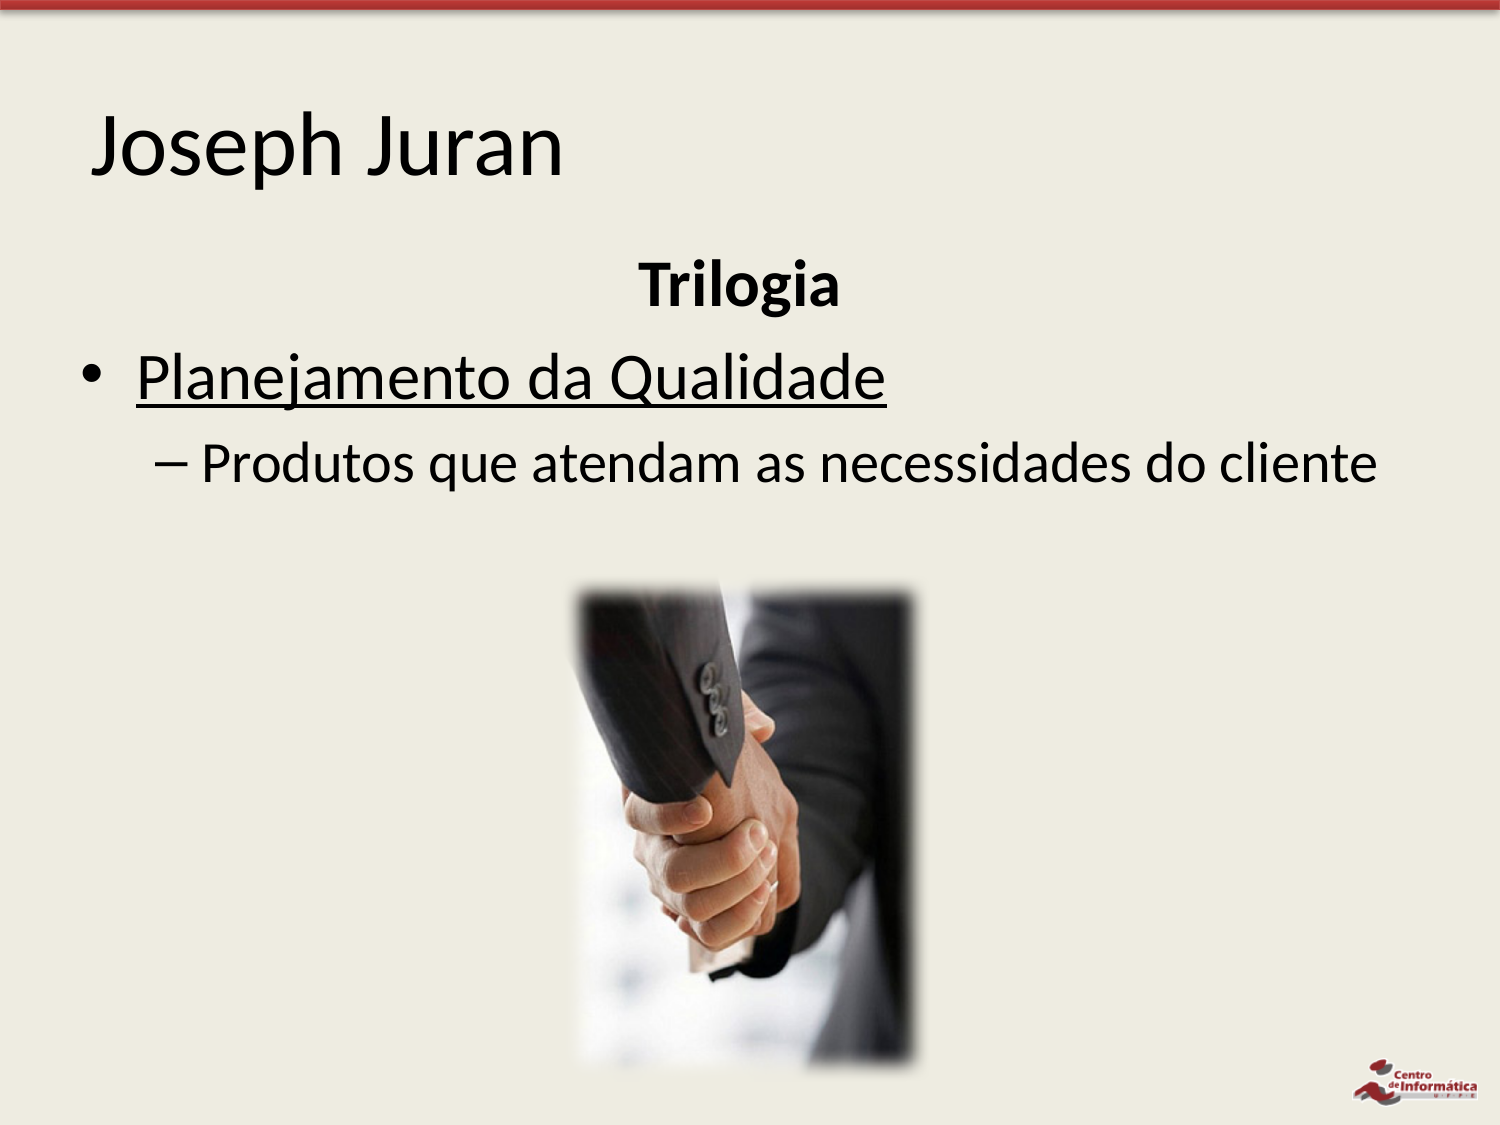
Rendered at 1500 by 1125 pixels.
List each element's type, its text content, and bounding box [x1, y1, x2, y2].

list Trilogia Planejamento da Qualidade Produtos que atendam as necessidades do cliente [64, 231, 1415, 975]
title Joseph Juran [75, 45, 1425, 233]
picture [1352, 1058, 1478, 1107]
picture [560, 574, 931, 1082]
